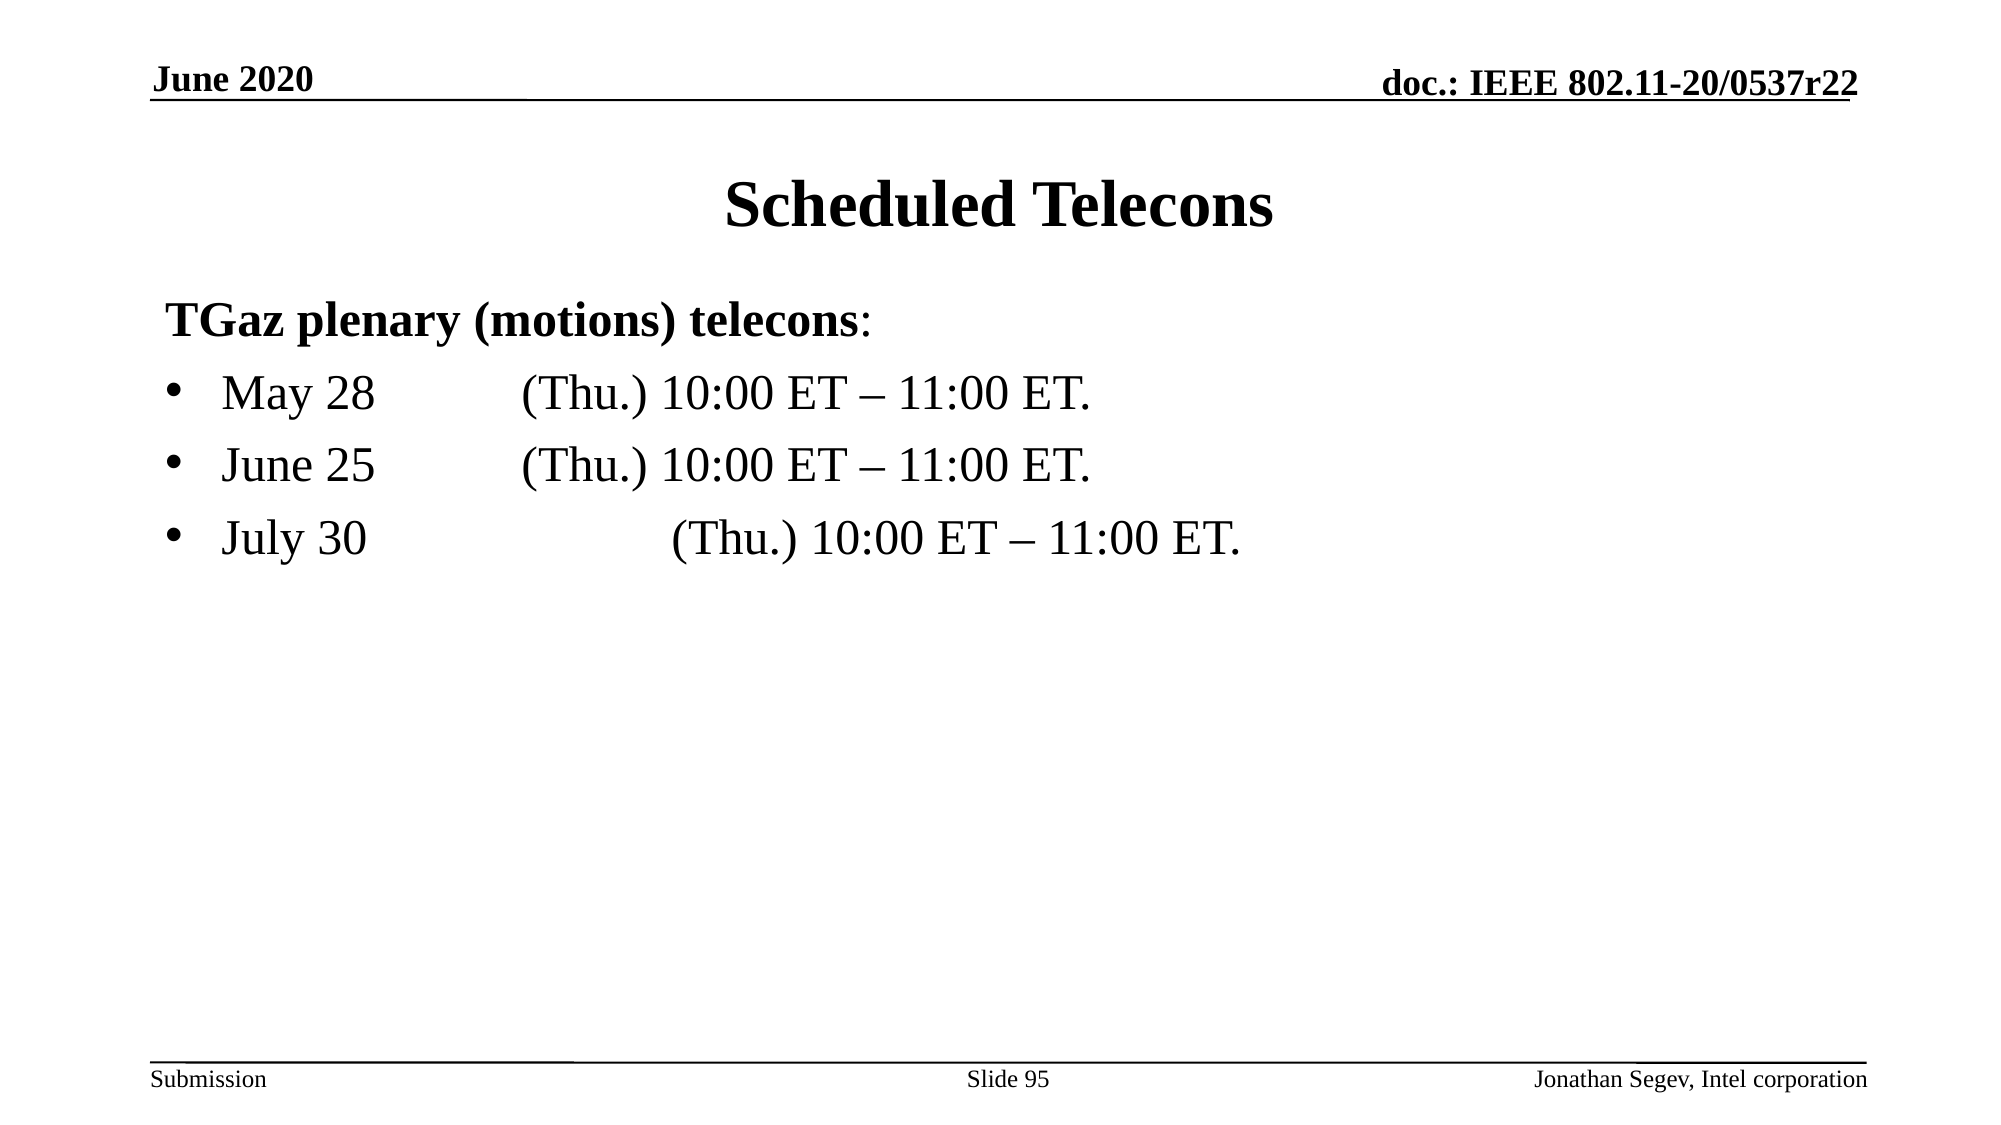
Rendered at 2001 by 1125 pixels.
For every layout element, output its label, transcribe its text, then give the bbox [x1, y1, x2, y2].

title Scheduled Telecons [149, 112, 1850, 278]
footer Jonathan Segev, Intel corporation [1171, 1061, 1869, 1093]
list TGaz plenary (motions) telecons: May 28 (Thu.) 10:00 ET – 11:00 ET. June 25 (Thu.) 10:00 ET – 11:00 ET. July 30 (Thu.) 10:00 ET – 11:00 ET. [149, 278, 1850, 670]
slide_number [152, 54, 563, 100]
slide_number Slide 95 [950, 1061, 1067, 1123]
